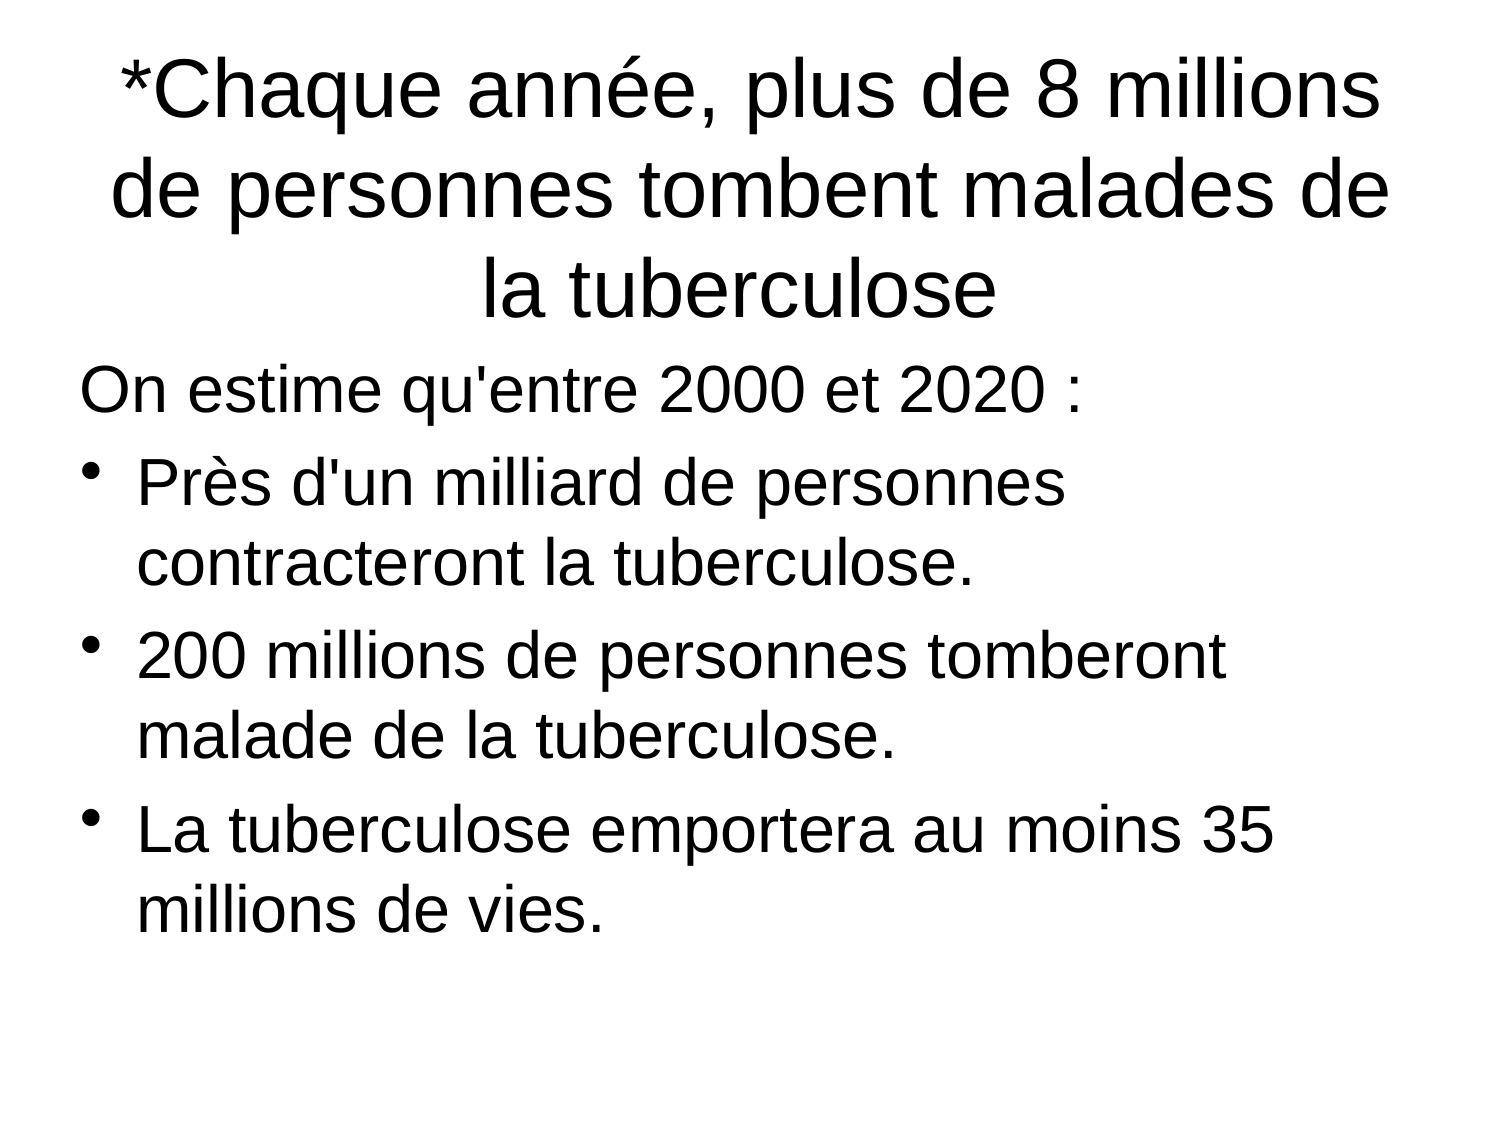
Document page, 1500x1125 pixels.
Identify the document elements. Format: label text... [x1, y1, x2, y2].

title *Chaque année, plus de 8 millions de personnes tombent malades de la tuberculose [76, 66, 1428, 303]
list On estime qu'entre 2000 et 2020 : Près d'un milliard de personnes contracteront la tuberculose. 200 millions de personnes tomberont malade de la tuberculose. La tuberculose emportera au moins 35 millions de vies. [64, 337, 1416, 1081]
